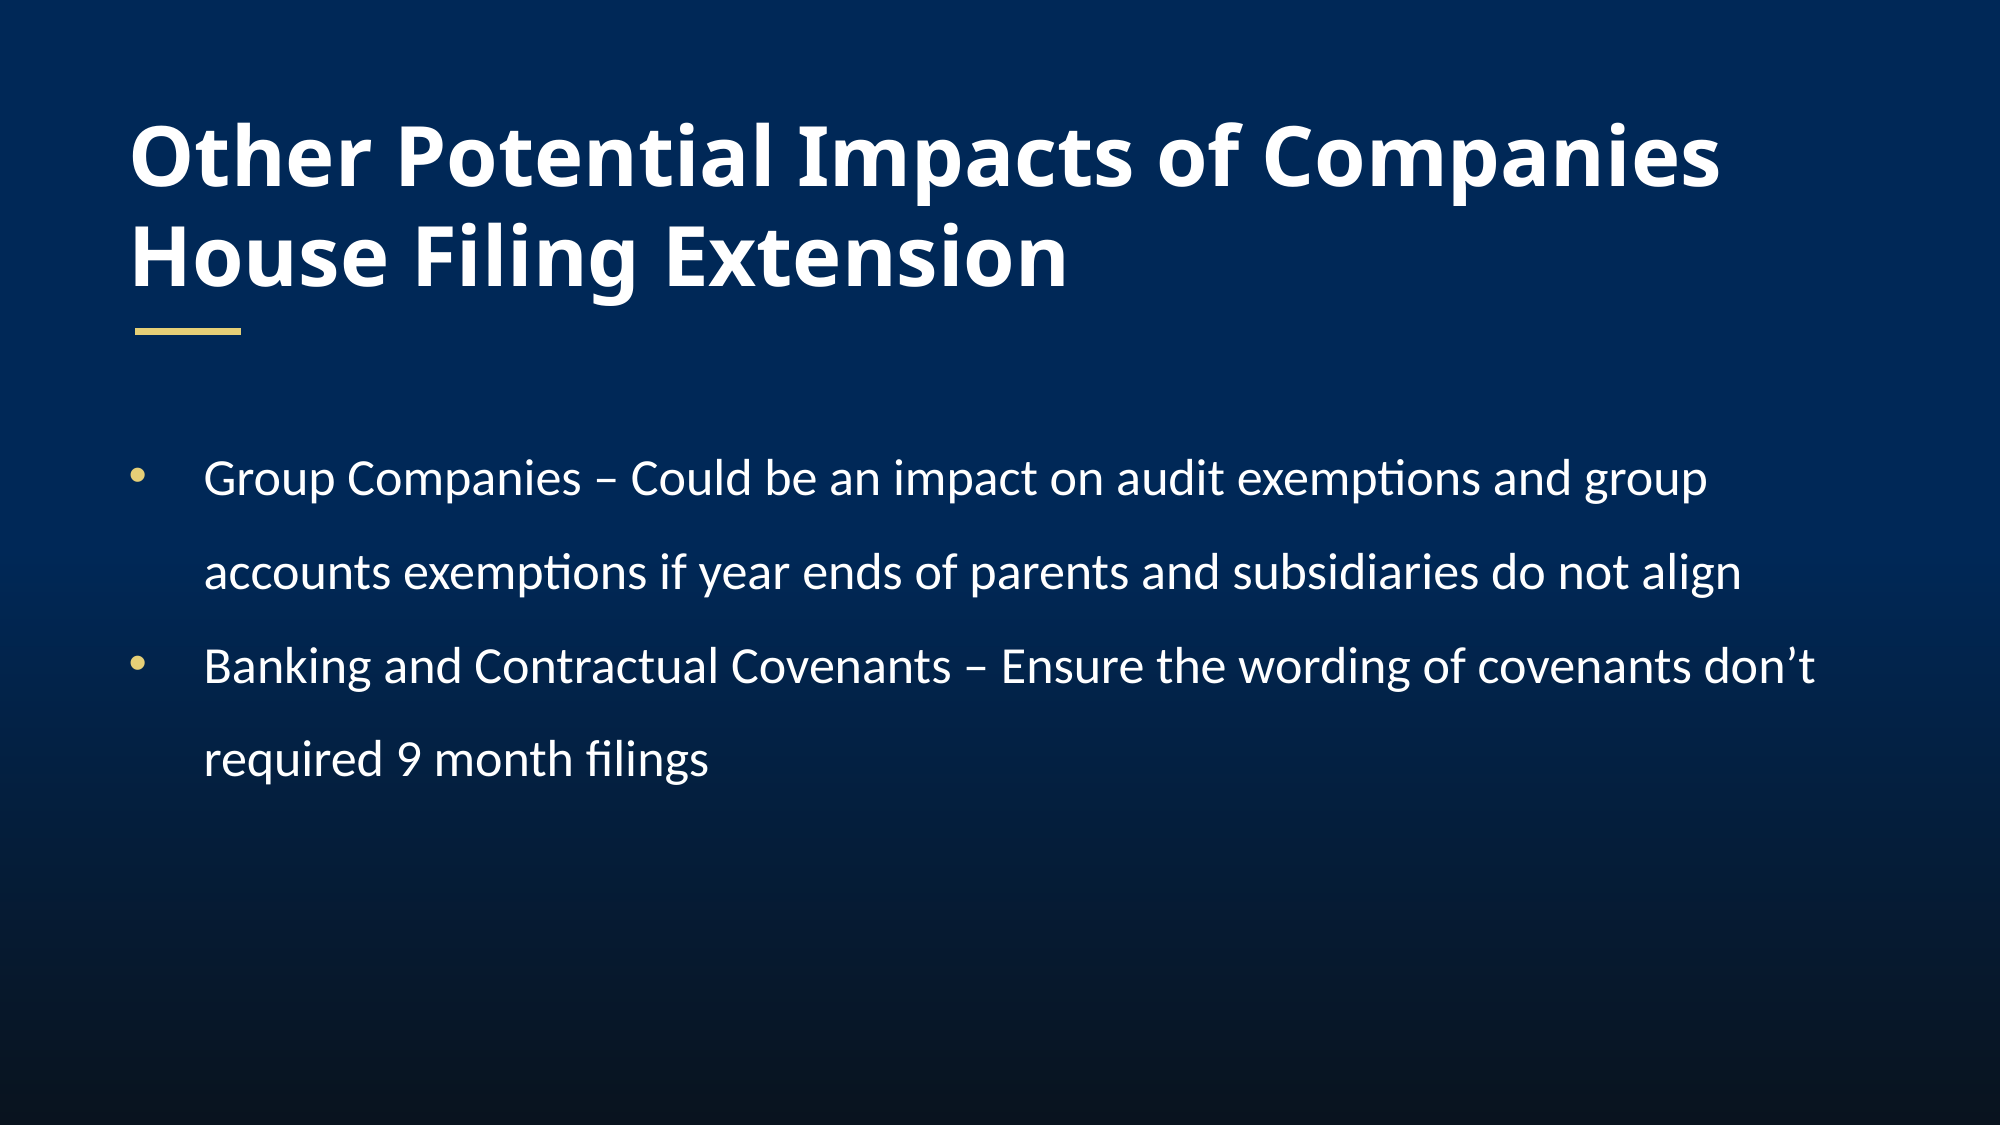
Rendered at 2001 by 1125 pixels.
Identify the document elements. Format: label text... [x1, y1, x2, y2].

text_box Other Potential Impacts of Companies House Filing Extension [113, 95, 1886, 311]
text_box Group Companies – Could be an impact on audit exemptions and group accounts exemptions if year ends of parents and subsidiaries do not align Banking and Contractual Covenants – Ensure the wording of covenants don’t required 9 month filings [114, 404, 1872, 795]
